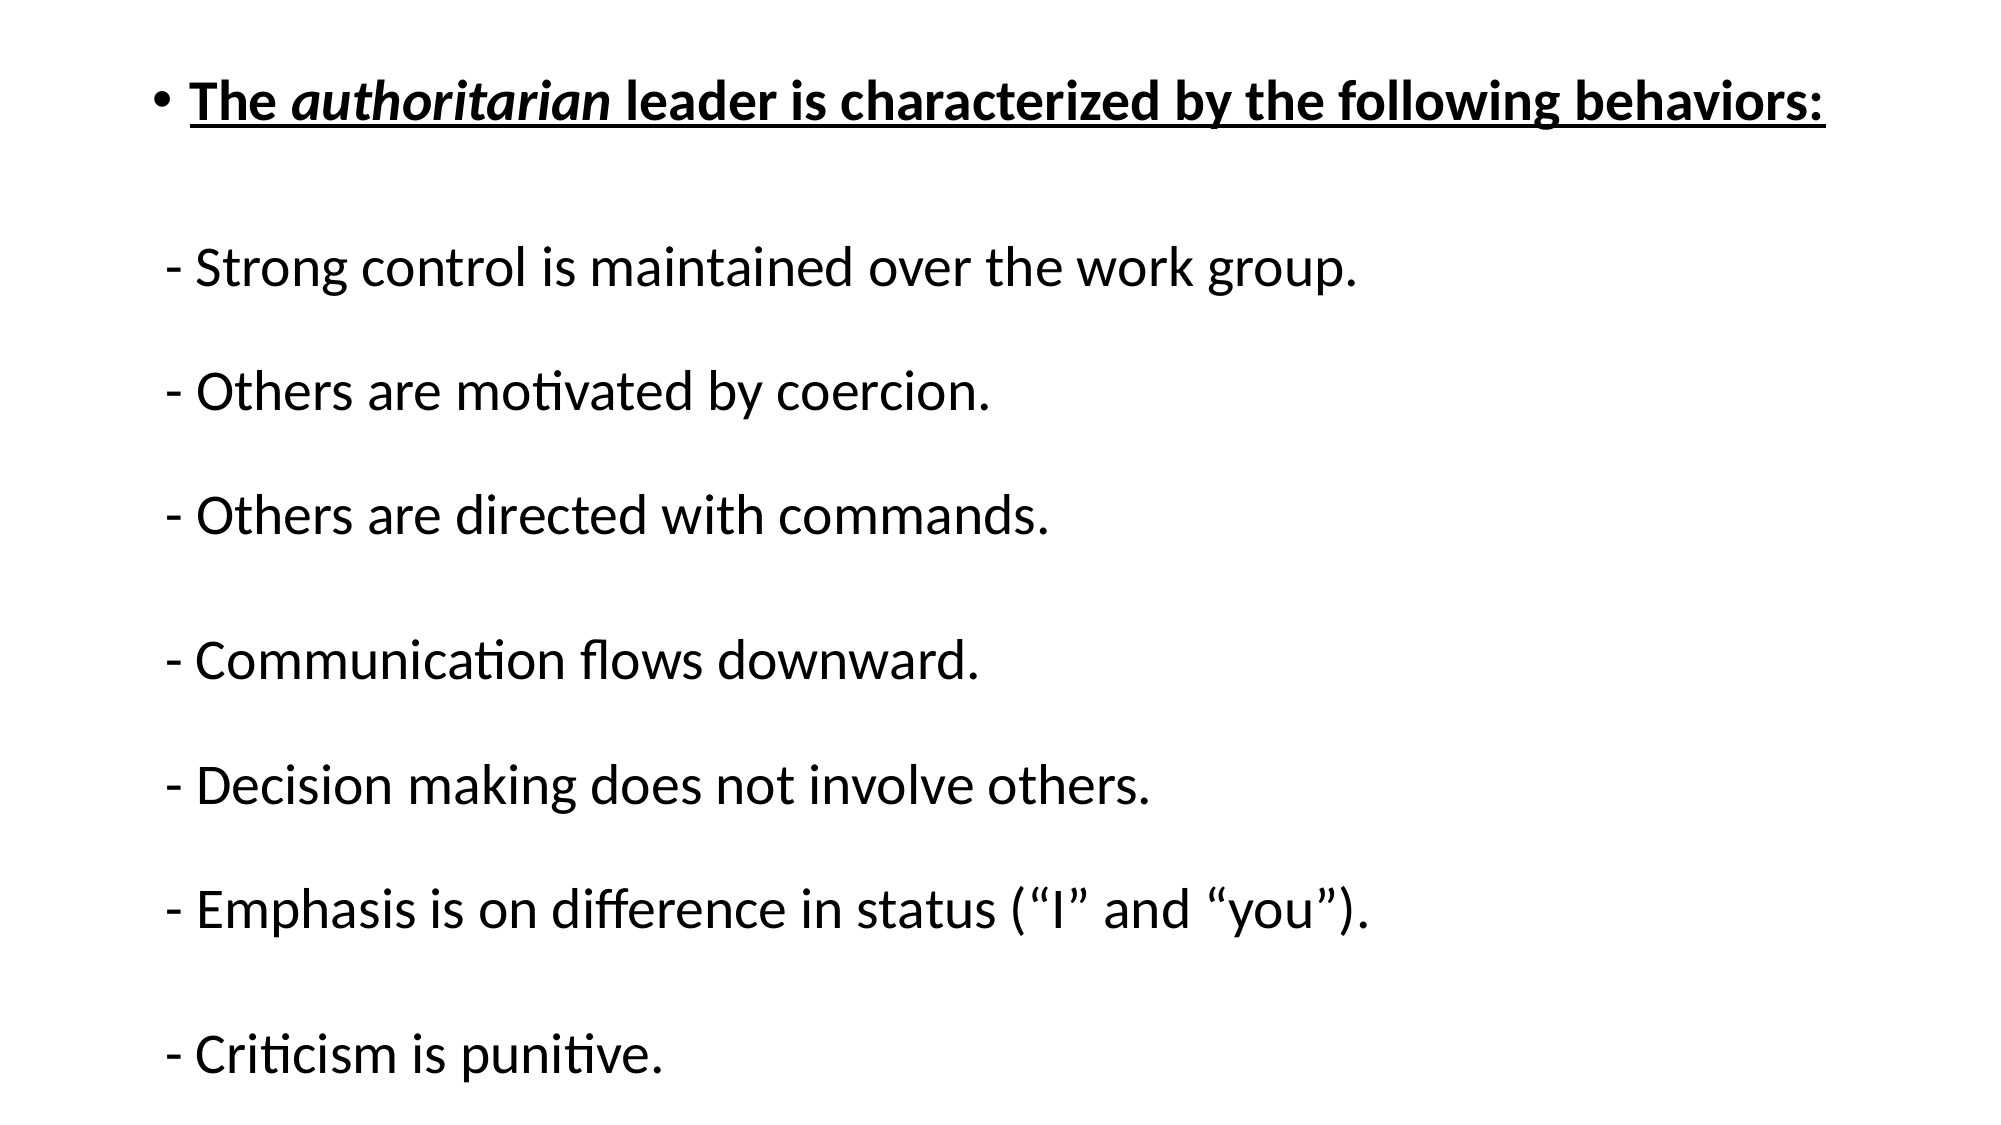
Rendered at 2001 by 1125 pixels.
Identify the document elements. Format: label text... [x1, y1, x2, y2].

list The authoritarian leader is characterized by the following behaviors: - Strong control is maintained over the work group. - Others are motivated by coercion. - Others are directed with commands. - Communication flows downward. - Decision making does not involve others. - Emphasis is on difference in status (“I” and “you”). - Criticism is punitive. [137, 63, 1863, 1097]
